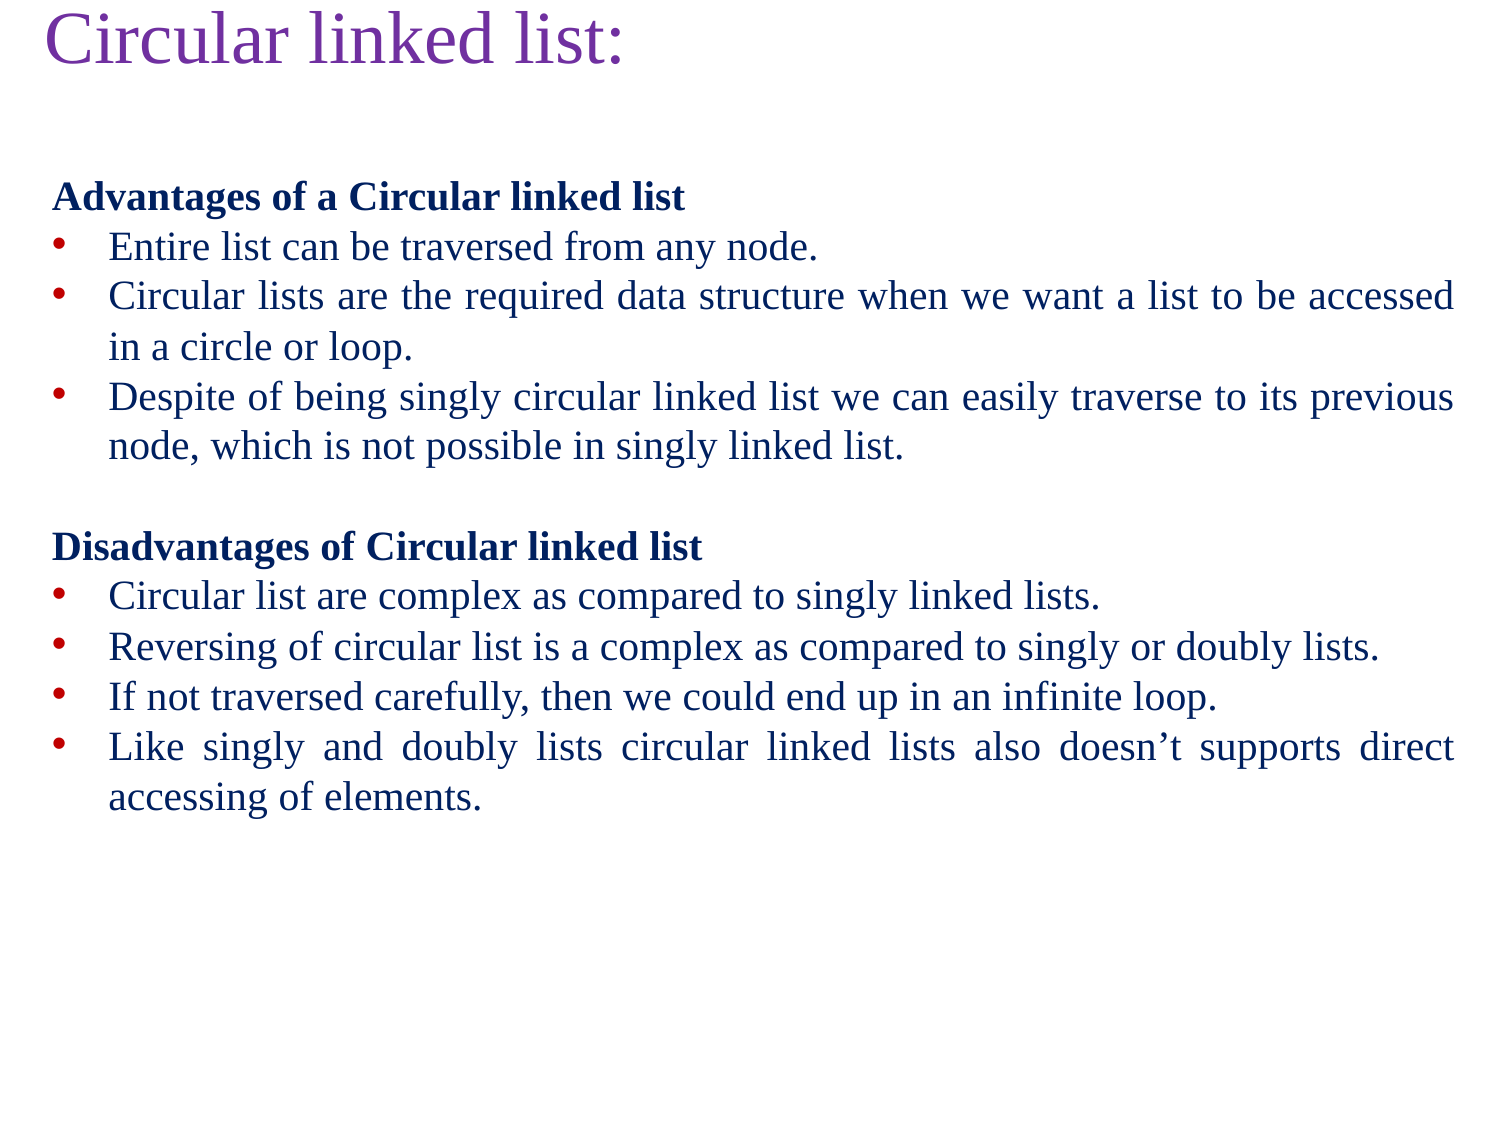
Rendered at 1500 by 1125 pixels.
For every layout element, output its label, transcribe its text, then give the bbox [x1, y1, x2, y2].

text_box Advantages of a Circular linked list Entire list can be traversed from any node. Circular lists are the required data structure when we want a list to be accessed in a circle or loop. Despite of being singly circular linked list we can easily traverse to its previous node, which is not possible in singly linked list. Disadvantages of Circular linked list Circular list are complex as compared to singly linked lists. Reversing of circular list is a complex as compared to singly or doubly lists. If not traversed carefully, then we could end up in an infinite loop. Like singly and doubly lists circular linked lists also doesn’t supports direct accessing of elements. [37, 160, 1471, 826]
title Circular linked list: [29, 30, 1459, 138]
